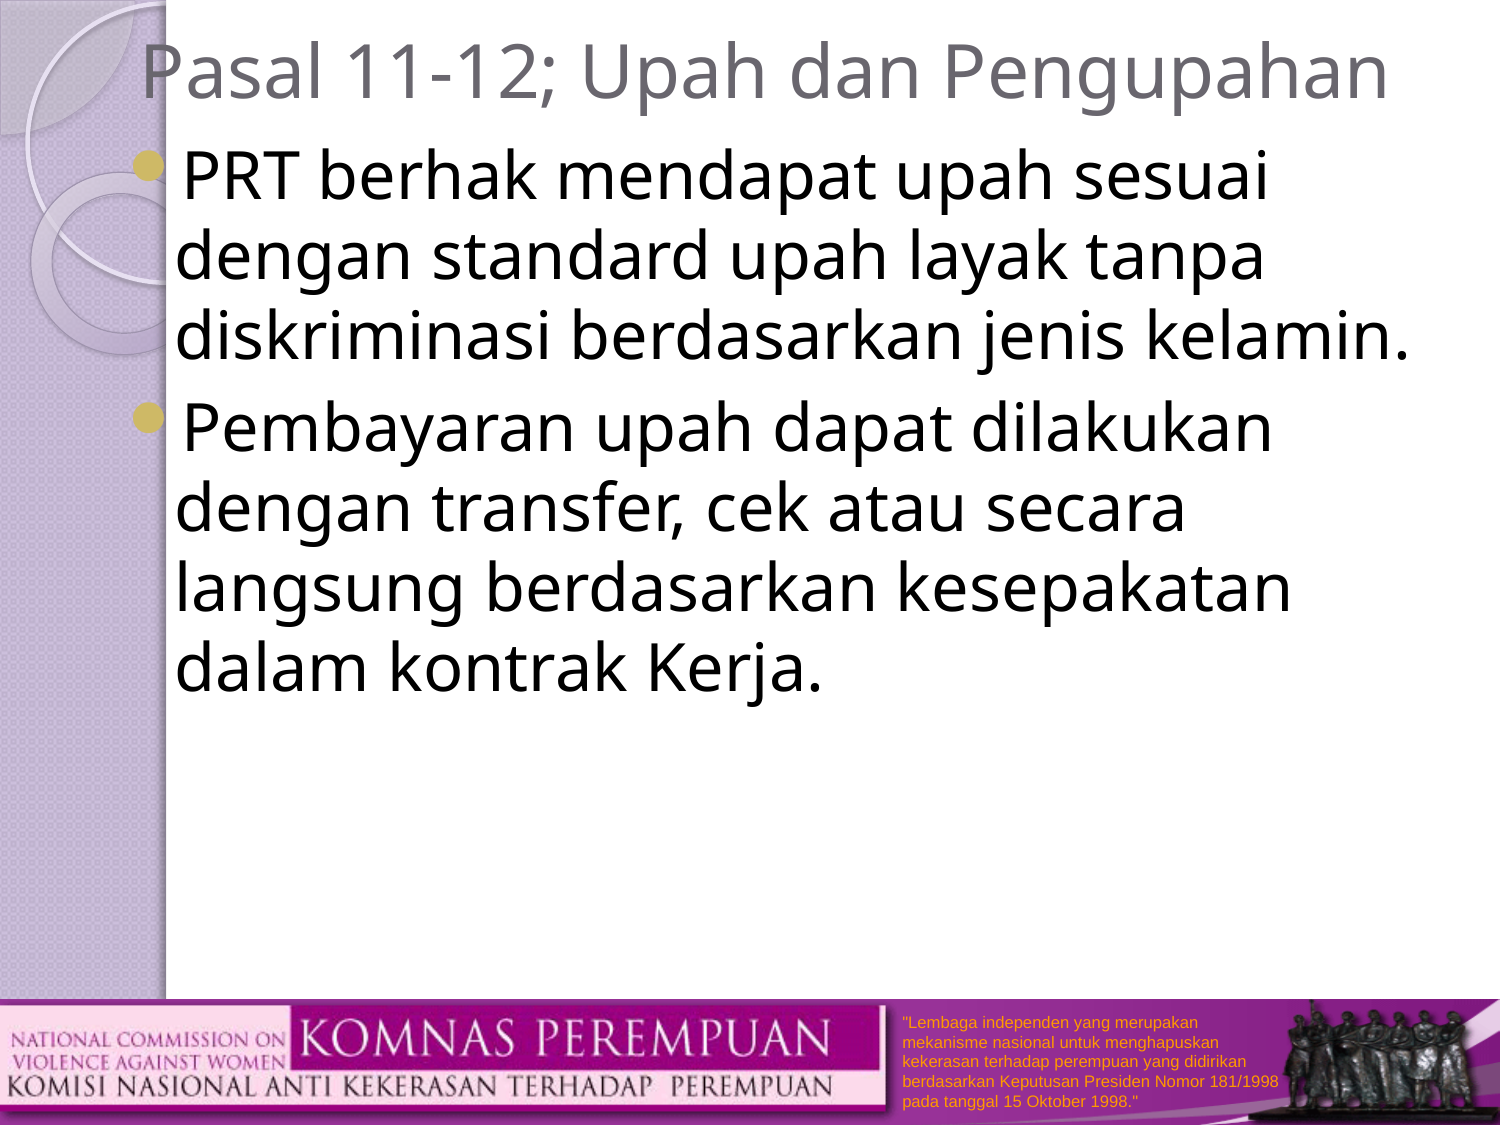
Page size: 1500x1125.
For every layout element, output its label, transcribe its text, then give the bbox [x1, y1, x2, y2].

title Pasal 11-12; Upah dan Pengupahan [125, 0, 1466, 124]
picture [0, 999, 1500, 1125]
list PRT berhak mendapat upah sesuai dengan standard upah layak tanpa diskriminasi berdasarkan jenis kelamin. Pembayaran upah dapat dilakukan dengan transfer, cek atau secara langsung berdasarkan kesepakatan dalam kontrak Kerja. [99, 124, 1466, 1026]
